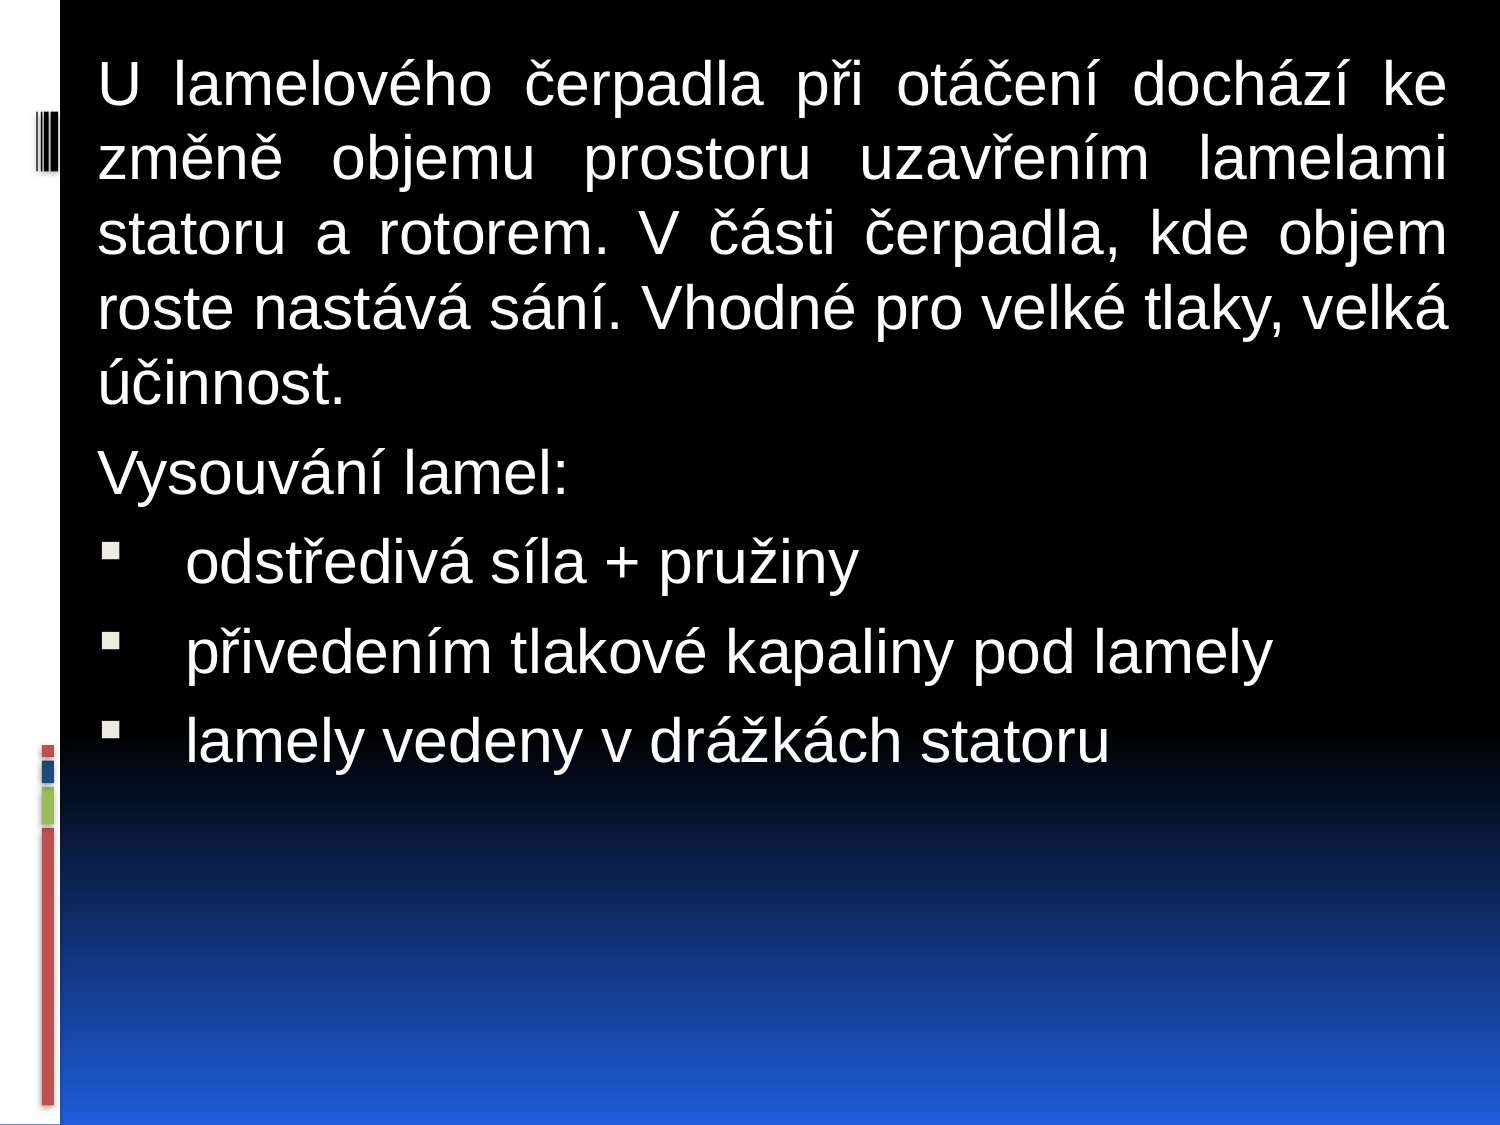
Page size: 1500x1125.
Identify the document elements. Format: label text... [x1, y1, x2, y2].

list U lamelového čerpadla při otáčení dochází ke změně objemu prostoru uzavřením lamelami statoru a rotorem. V části čerpadla, kde objem roste nastává sání. Vhodné pro velké tlaky, velká účinnost. Vysouvání lamel: odstředivá síla + pružiny přivedením tlakové kapaliny pod lamely lamely vedeny v drážkách statoru [82, 35, 1465, 1090]
